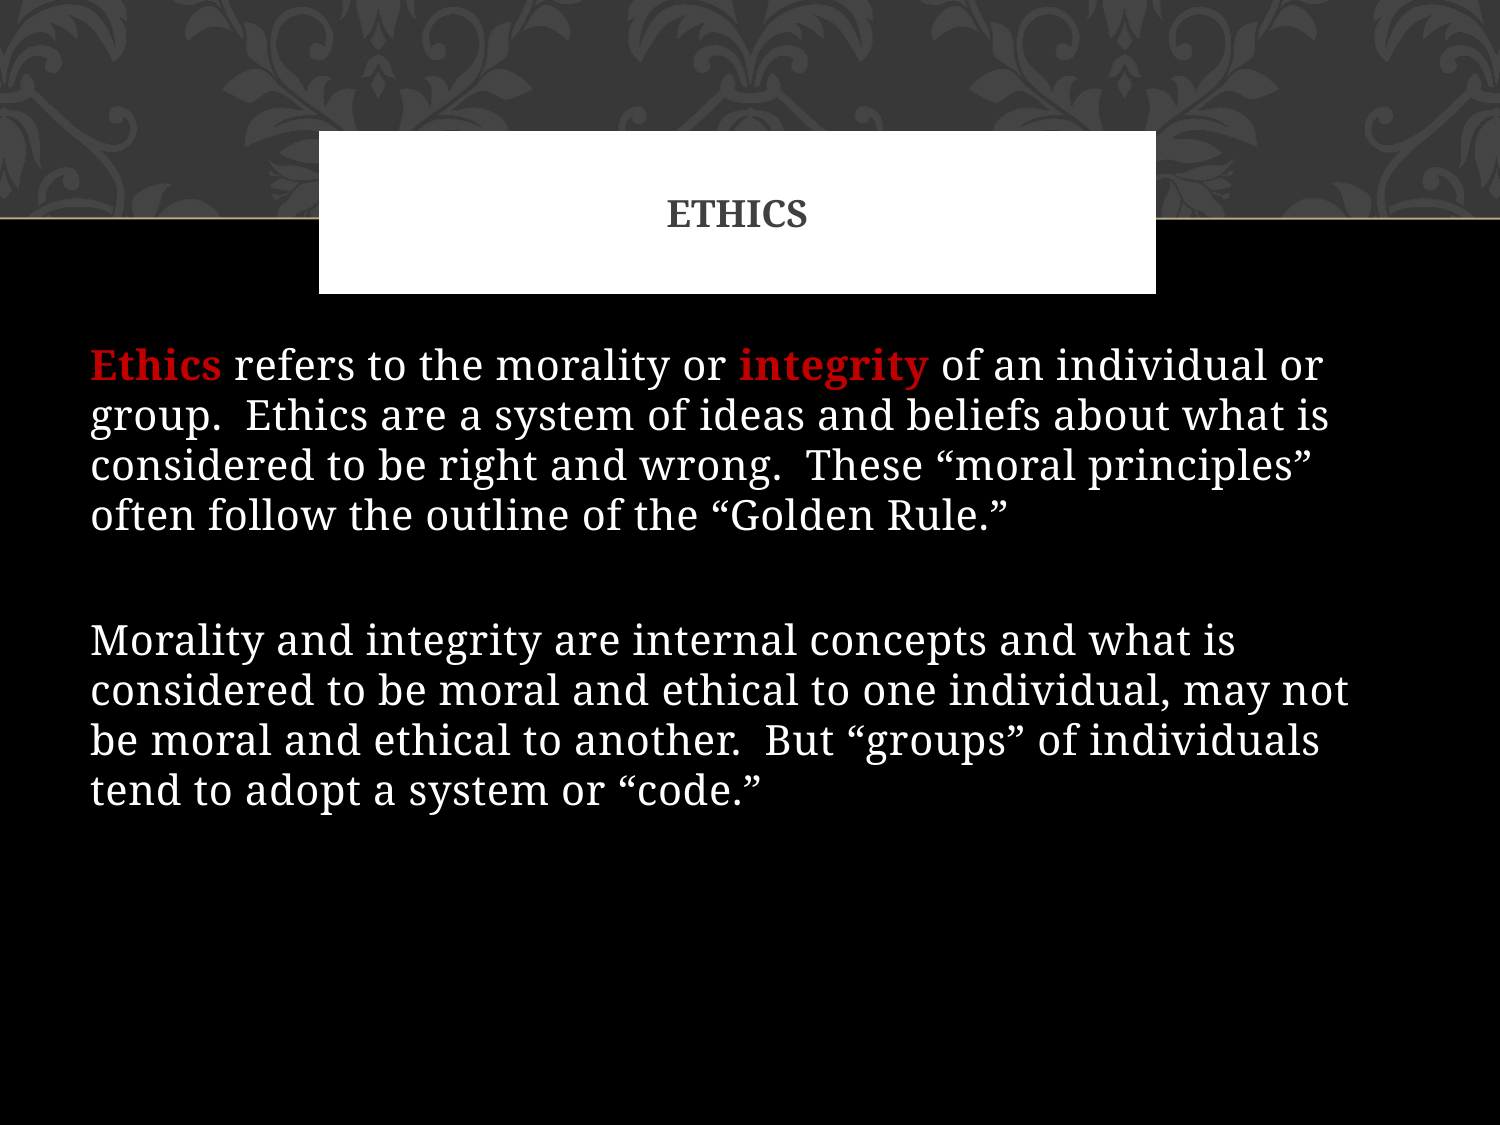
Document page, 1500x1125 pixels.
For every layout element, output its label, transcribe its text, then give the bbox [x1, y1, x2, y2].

list Ethics refers to the morality or integrity of an individual or group. Ethics are a system of ideas and beliefs about what is considered to be right and wrong. These “moral principles” often follow the outline of the “Golden Rule.” Morality and integrity are internal concepts and what is considered to be moral and ethical to one individual, may not be moral and ethical to another. But “groups” of individuals tend to adopt a system or “code.” [75, 331, 1425, 1000]
title ethics [319, 131, 1156, 294]
